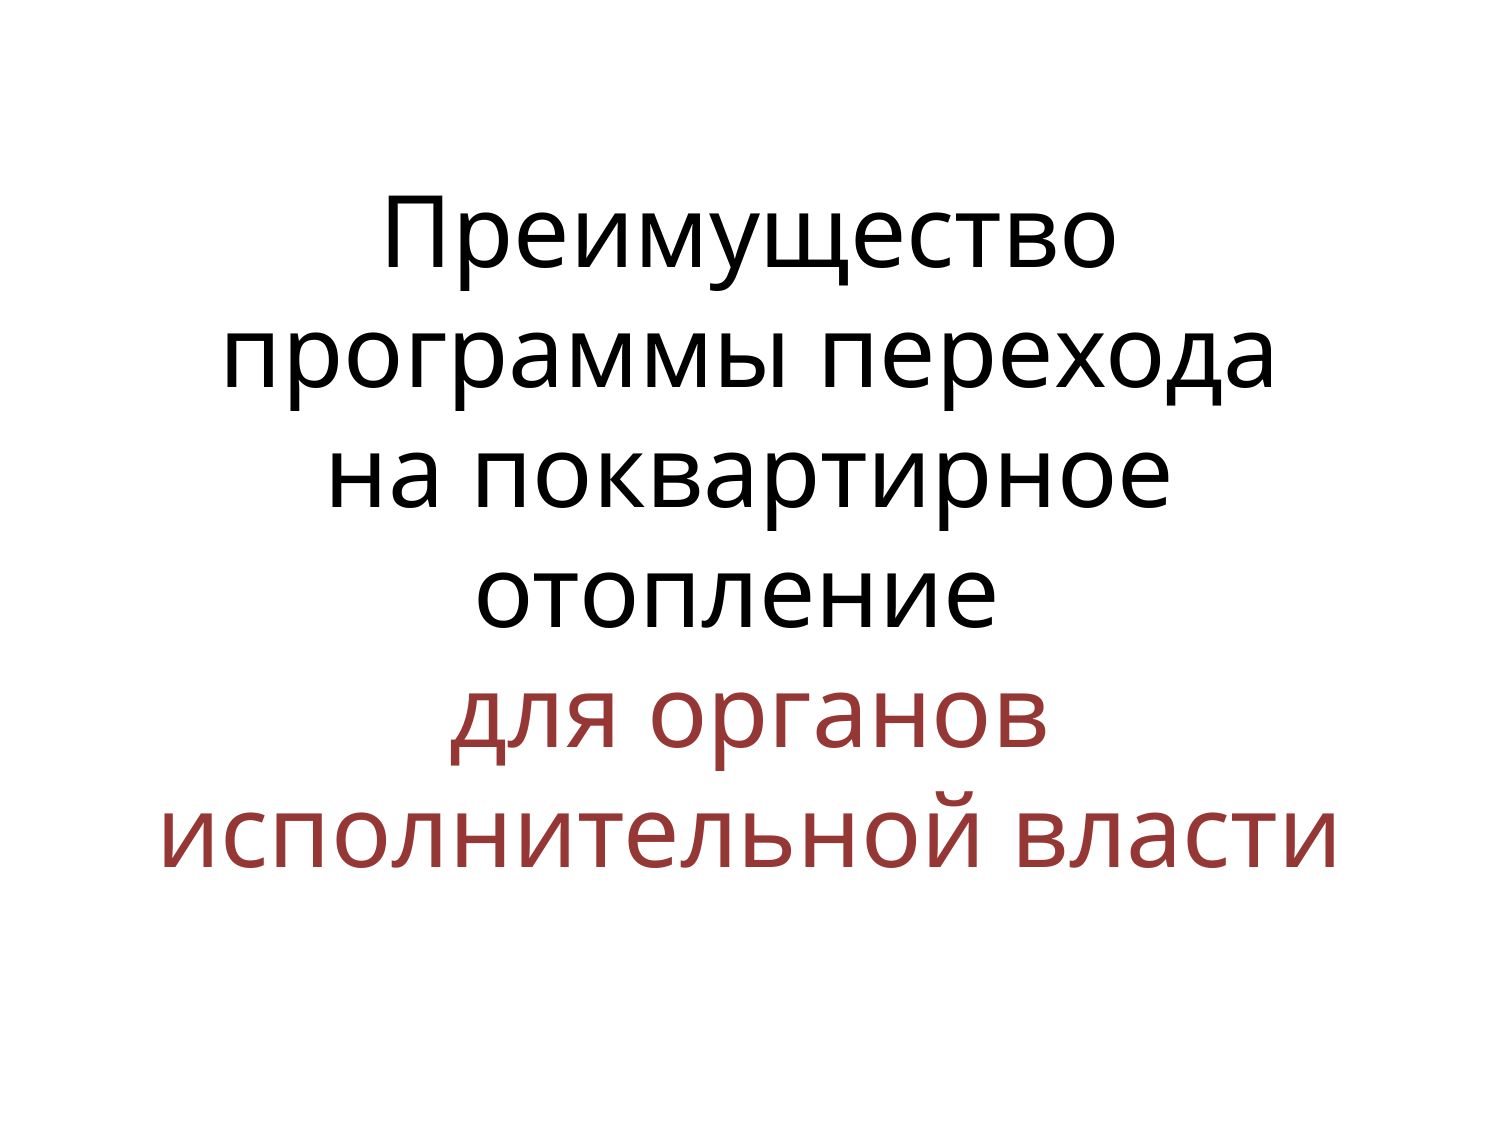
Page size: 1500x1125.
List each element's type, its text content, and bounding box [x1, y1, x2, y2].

title Преимущество программы перехода на поквартирное отопление для органов исполнительной власти [112, 152, 1388, 903]
